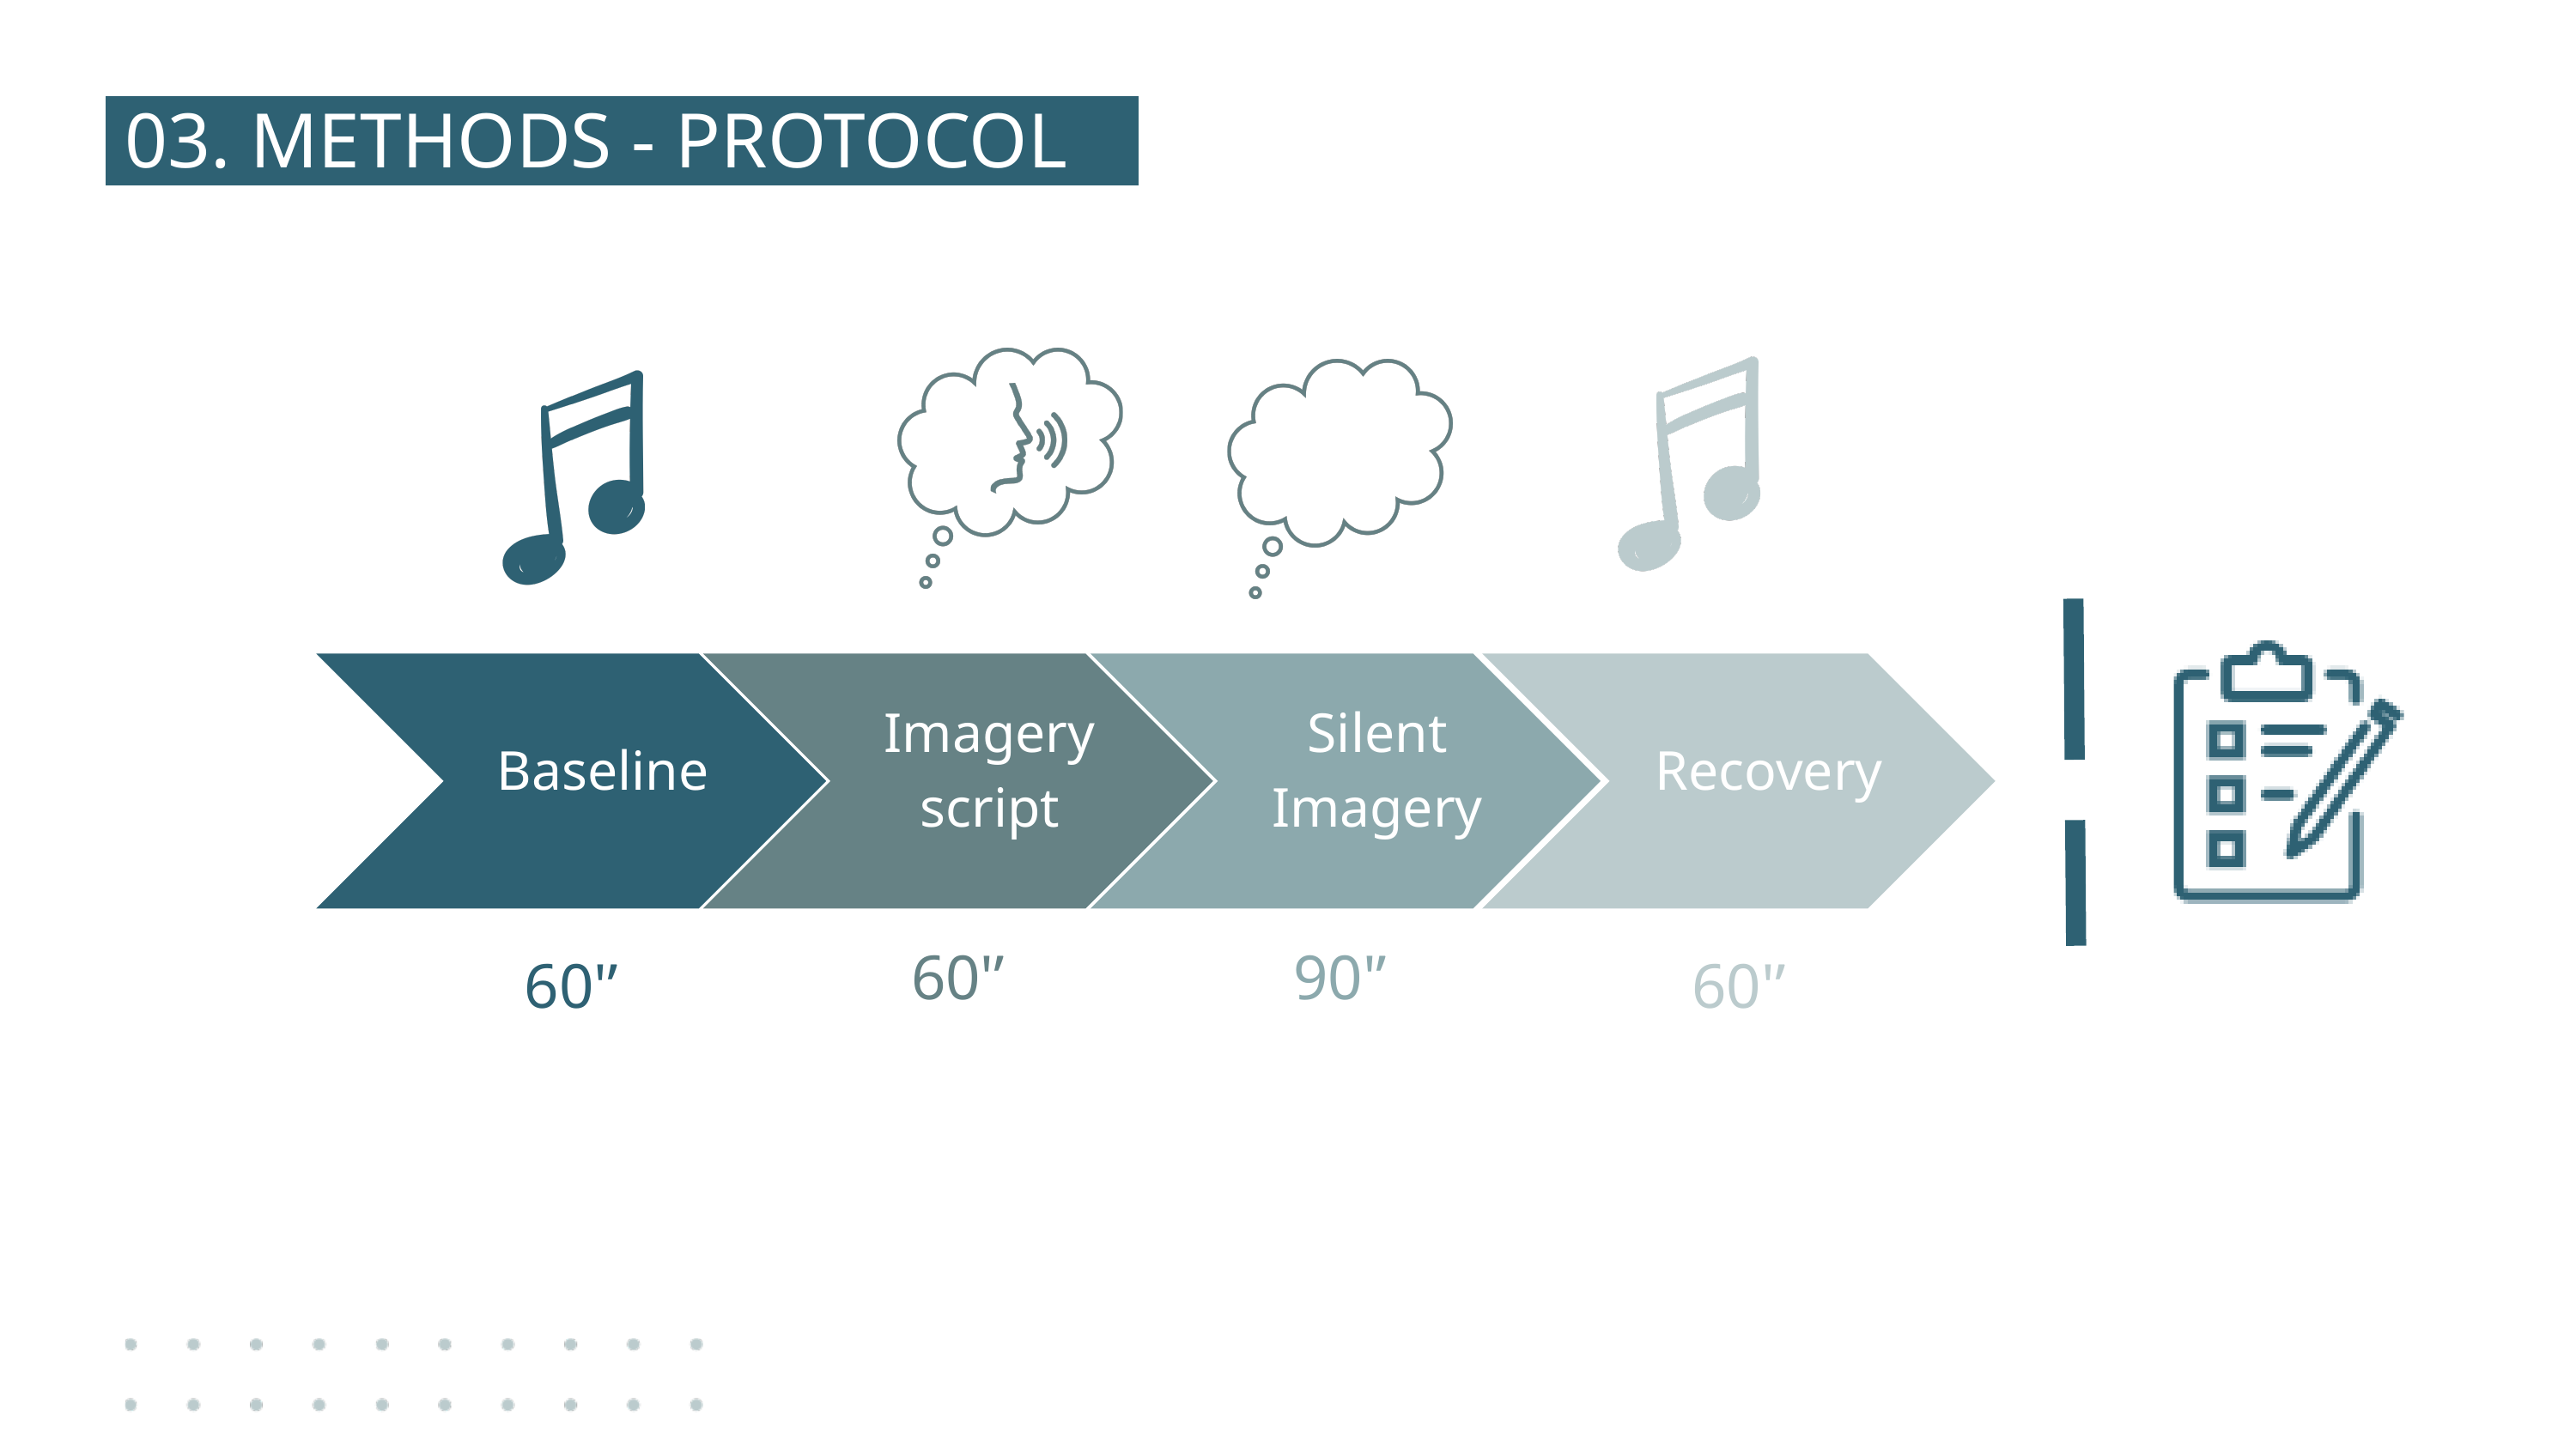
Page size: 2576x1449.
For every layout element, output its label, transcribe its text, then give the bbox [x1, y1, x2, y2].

text_box [1227, 359, 1453, 599]
text_box 90'’ [1288, 926, 1393, 1012]
text_box [497, 369, 646, 589]
text_box 60'’ [1686, 935, 1791, 1021]
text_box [316, 653, 701, 909]
text_box 60'’ [519, 935, 623, 1021]
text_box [1481, 653, 1996, 909]
text_box 60'’ [906, 926, 1011, 1012]
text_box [702, 653, 1088, 909]
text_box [105, 96, 1279, 186]
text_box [896, 348, 1123, 589]
text_box [125, 1338, 703, 1449]
text_box [1613, 355, 1761, 576]
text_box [1090, 653, 1479, 909]
text_box [2173, 640, 2404, 904]
